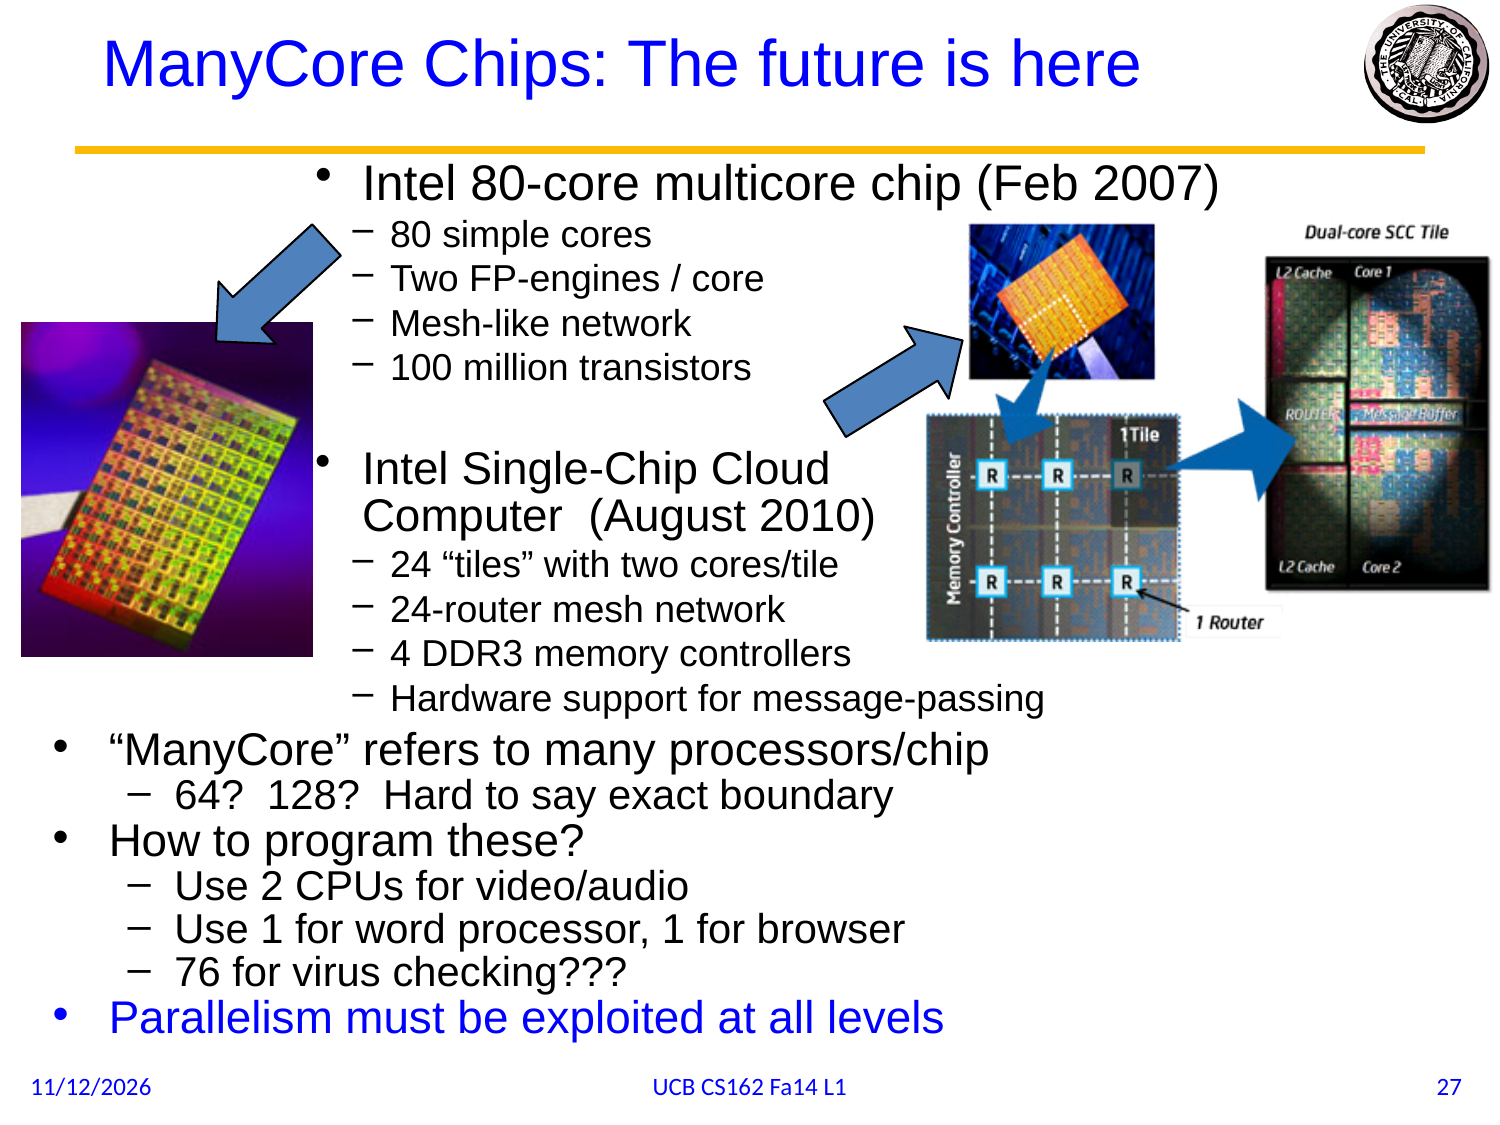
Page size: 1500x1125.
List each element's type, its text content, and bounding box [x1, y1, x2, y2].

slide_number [15, 1055, 366, 1115]
title ManyCore Chips: The future is here [87, 12, 1319, 109]
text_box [823, 214, 1500, 642]
picture [1350, 0, 1500, 127]
text_box Intel 80-core multicore chip (Feb 2007) 80 simple cores Two FP-engines / core Mesh-like network 100 million transistors Intel Single-Chip Cloud Computer (August 2010) 24 “tiles” with two cores/tile 24-router mesh network 4 DDR3 memory controllers Hardware support for message-passing [300, 151, 1325, 802]
footer UCB CS162 Fa14 L1 [512, 1055, 988, 1115]
list “ManyCore” refers to many processors/chip 64? 128? Hard to say exact boundary How to program these? Use 2 CPUs for video/audio Use 1 for word processor, 1 for browser 76 for virus checking??? Parallelism must be exploited at all levels [37, 726, 1500, 1115]
slide_number 27 [1127, 1055, 1478, 1115]
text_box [21, 248, 347, 658]
